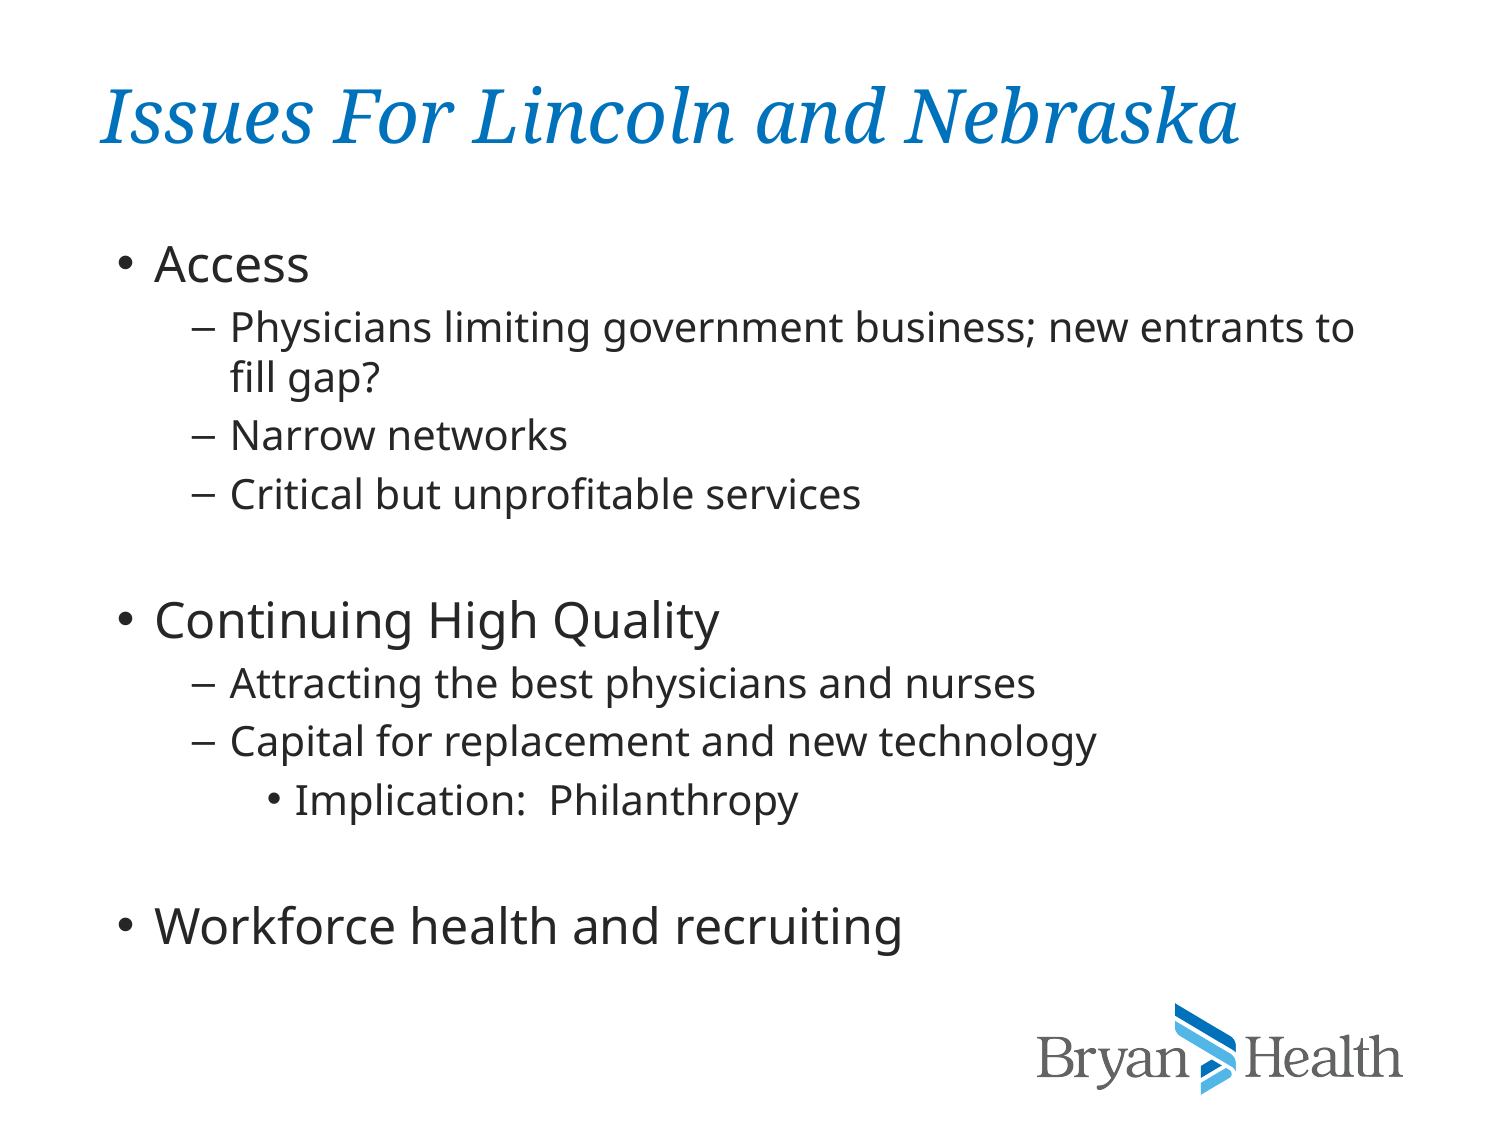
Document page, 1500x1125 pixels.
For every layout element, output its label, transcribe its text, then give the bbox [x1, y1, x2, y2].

list Access Physicians limiting government business; new entrants to fill gap? Narrow networks Critical but unprofitable services Continuing High Quality Attracting the best physicians and nurses Capital for replacement and new technology Implication: Philanthropy Workforce health and recruiting [101, 224, 1399, 988]
picture [1037, 1003, 1403, 1095]
title Issues For Lincoln and Nebraska [101, 45, 1399, 159]
